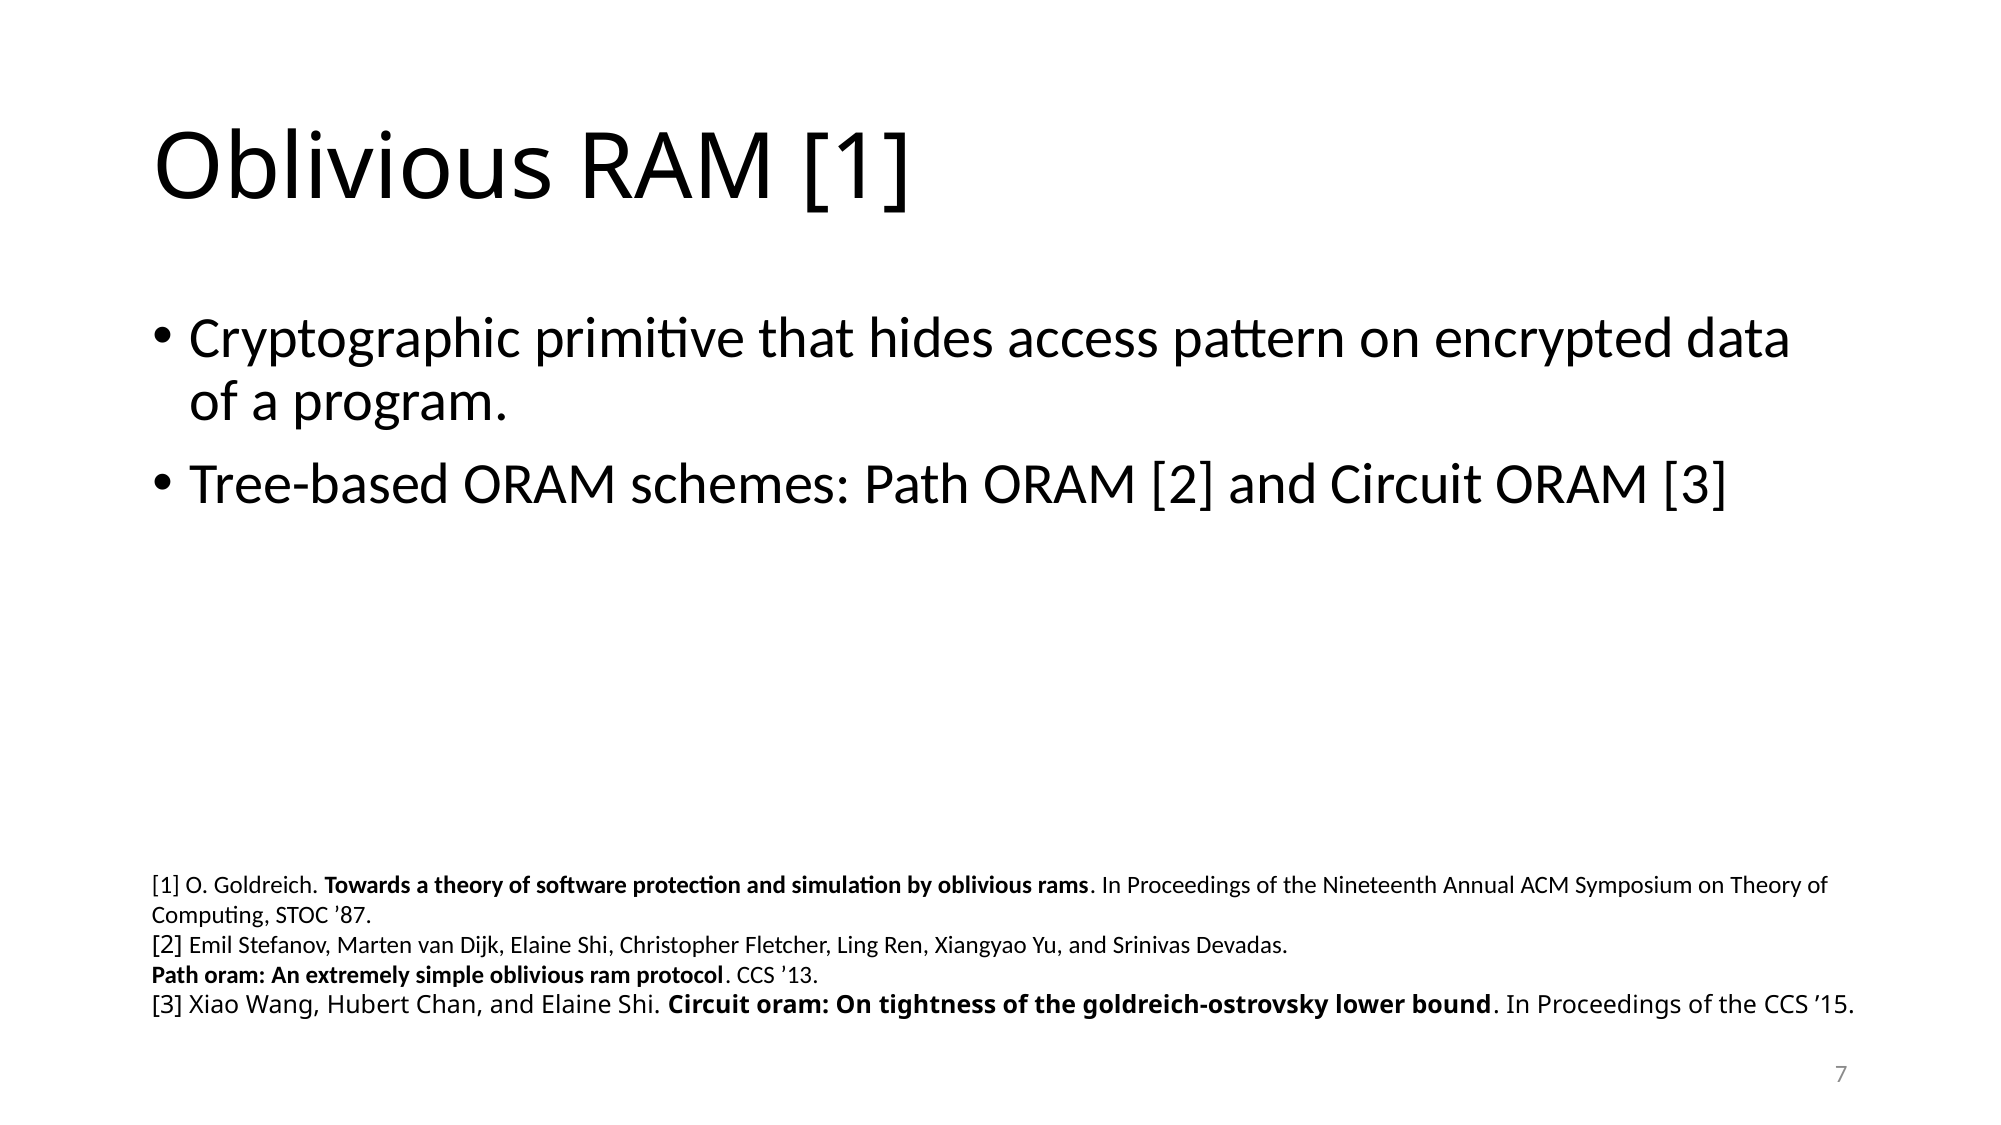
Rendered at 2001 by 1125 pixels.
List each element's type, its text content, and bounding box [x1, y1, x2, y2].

title Oblivious RAM [1] [137, 59, 1863, 278]
text_box [1] O. Goldreich. Towards a theory of software protection and simulation by oblivious rams. In Proceedings of the Nineteenth Annual ACM Symposium on Theory of Computing, STOC ’87. [2] Emil Stefanov, Marten van Dijk, Elaine Shi, Christopher Fletcher, Ling Ren, Xiangyao Yu, and Srinivas Devadas. Path oram: An extremely simple oblivious ram protocol. CCS ’13. [3] Xiao Wang, Hubert Chan, and Elaine Shi. Circuit oram: On tightness of the goldreich-ostrovsky lower bound. In Proceedings of the CCS ’15. [137, 861, 1958, 1026]
slide_number 7 [1412, 1042, 1863, 1103]
list Cryptographic primitive that hides access pattern on encrypted data of a program. Tree-based ORAM schemes: Path ORAM [2] and Circuit ORAM [3] [137, 299, 1863, 594]
